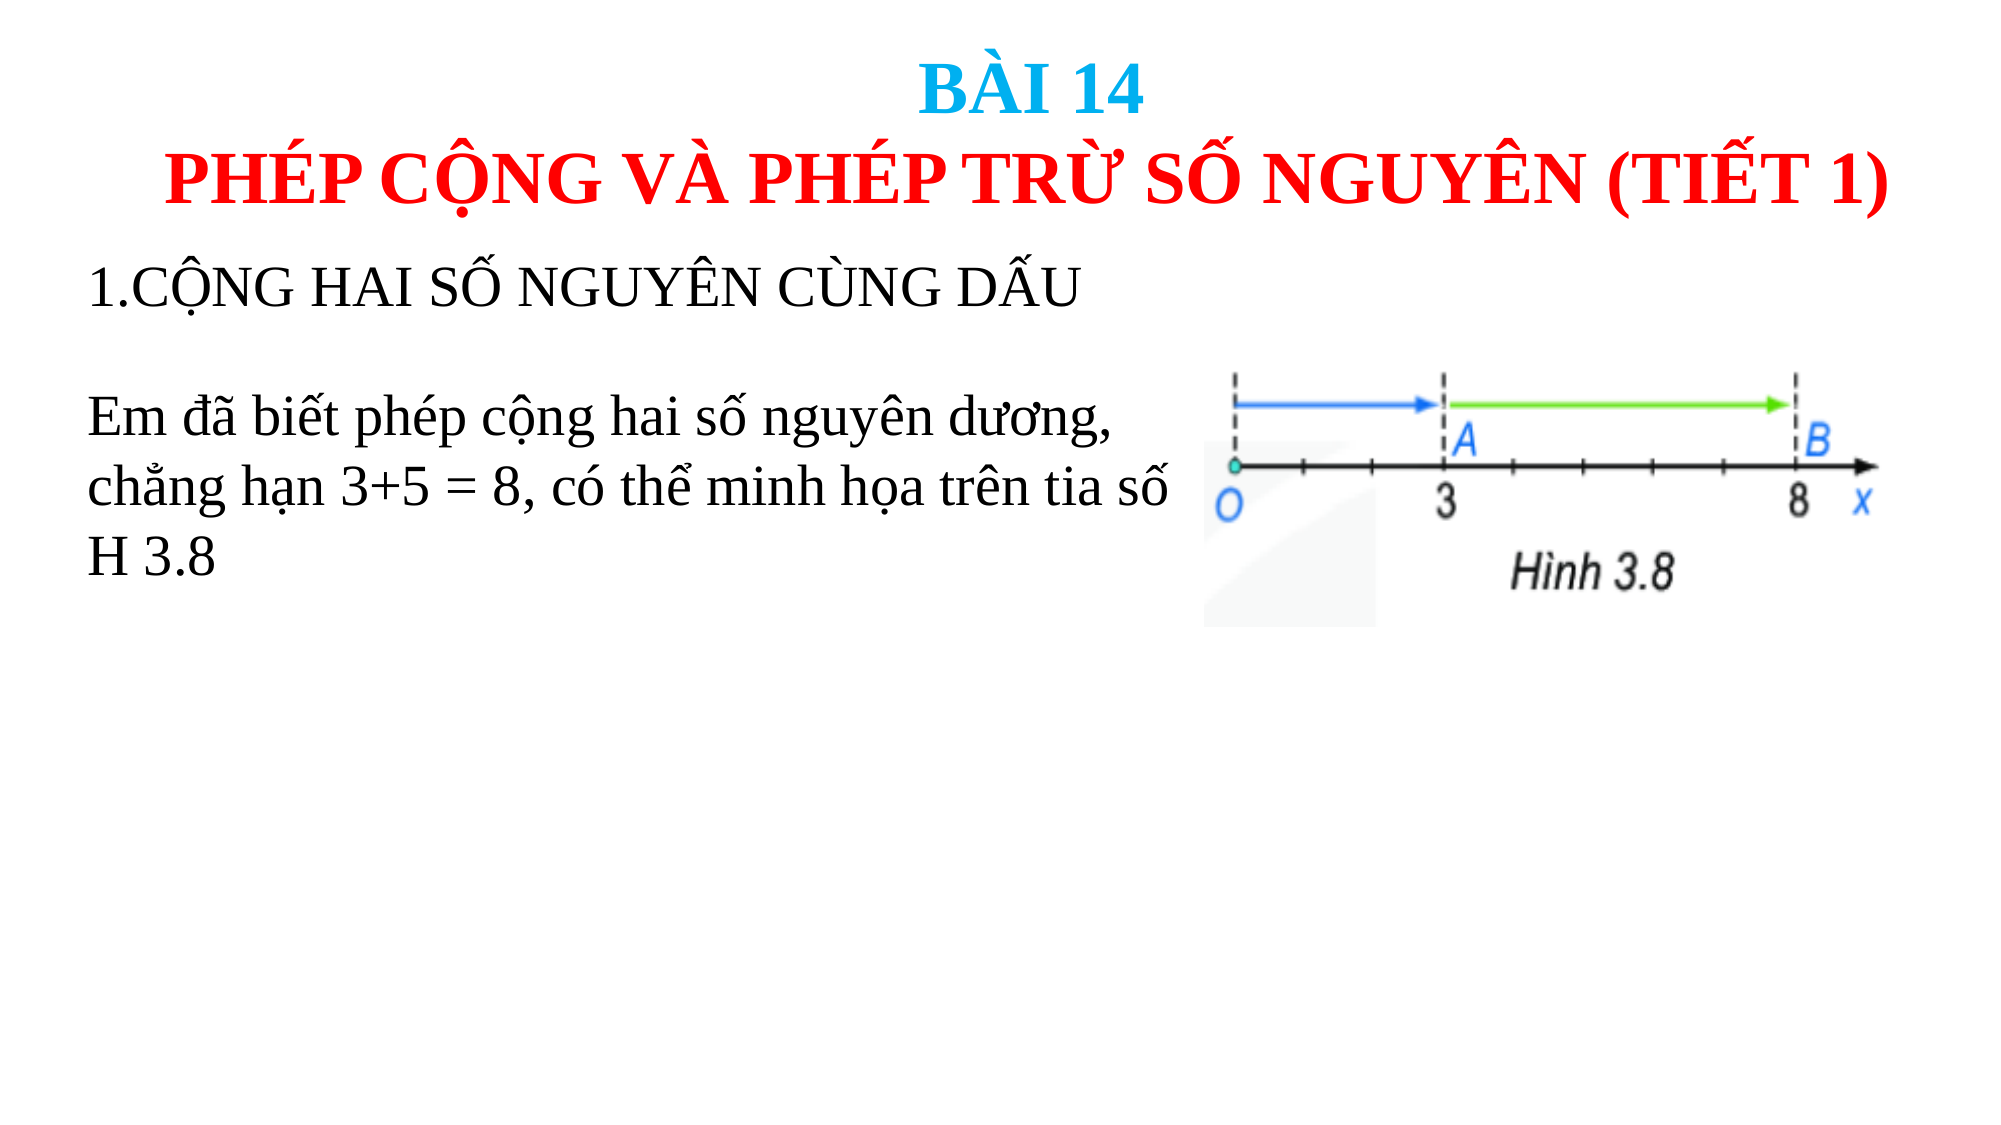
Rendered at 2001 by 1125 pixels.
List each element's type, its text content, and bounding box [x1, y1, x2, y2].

text_box BÀI 14 PHÉP CỘNG VÀ PHÉP TRỪ SỐ NGUYÊN (TIẾT 1) [149, 31, 1914, 226]
text_box 1.CỘNG HAI SỐ NGUYÊN CÙNG DẤU [72, 241, 1837, 326]
text_box Em đã biết phép cộng hai số nguyên dương, chẳng hạn 3+5 = 8, có thể minh họa trên tia số H 3.8 [72, 369, 1204, 595]
picture [1204, 336, 1934, 627]
